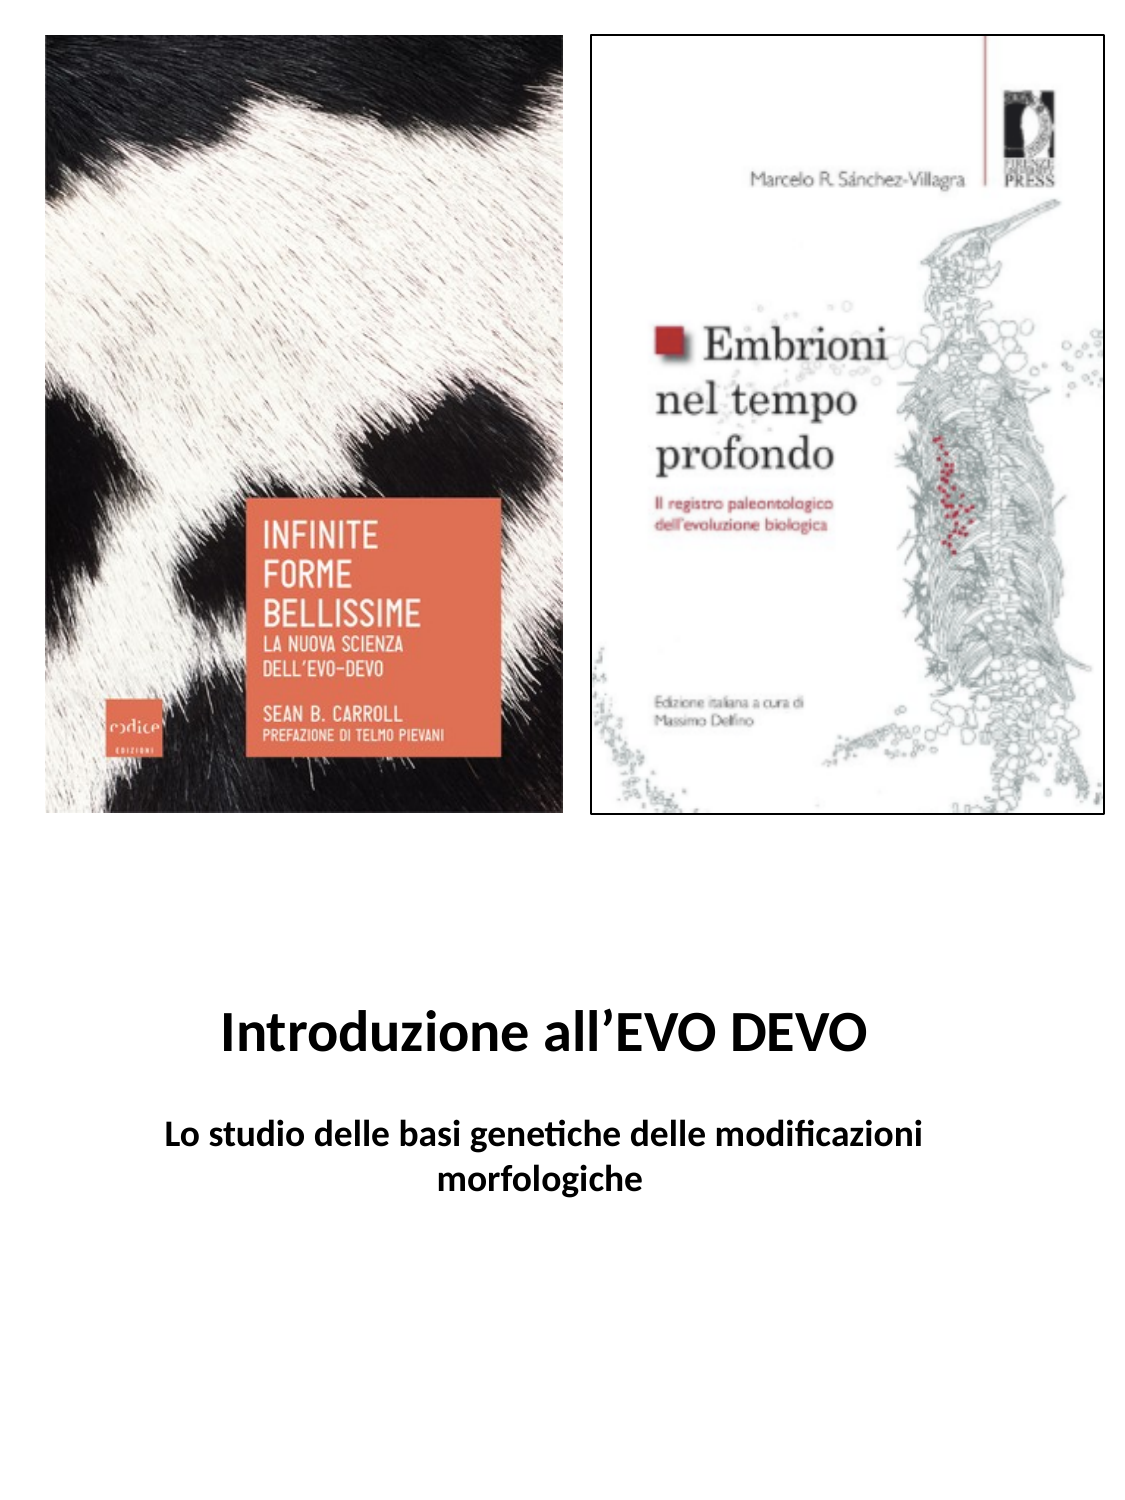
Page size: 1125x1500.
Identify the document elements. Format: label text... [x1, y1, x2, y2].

picture [591, 35, 1104, 813]
picture [44, 35, 563, 813]
text_box Introduzione all’EVO DEVO Lo studio delle basi genetiche delle modificazioni morfologiche [44, 986, 1044, 1206]
